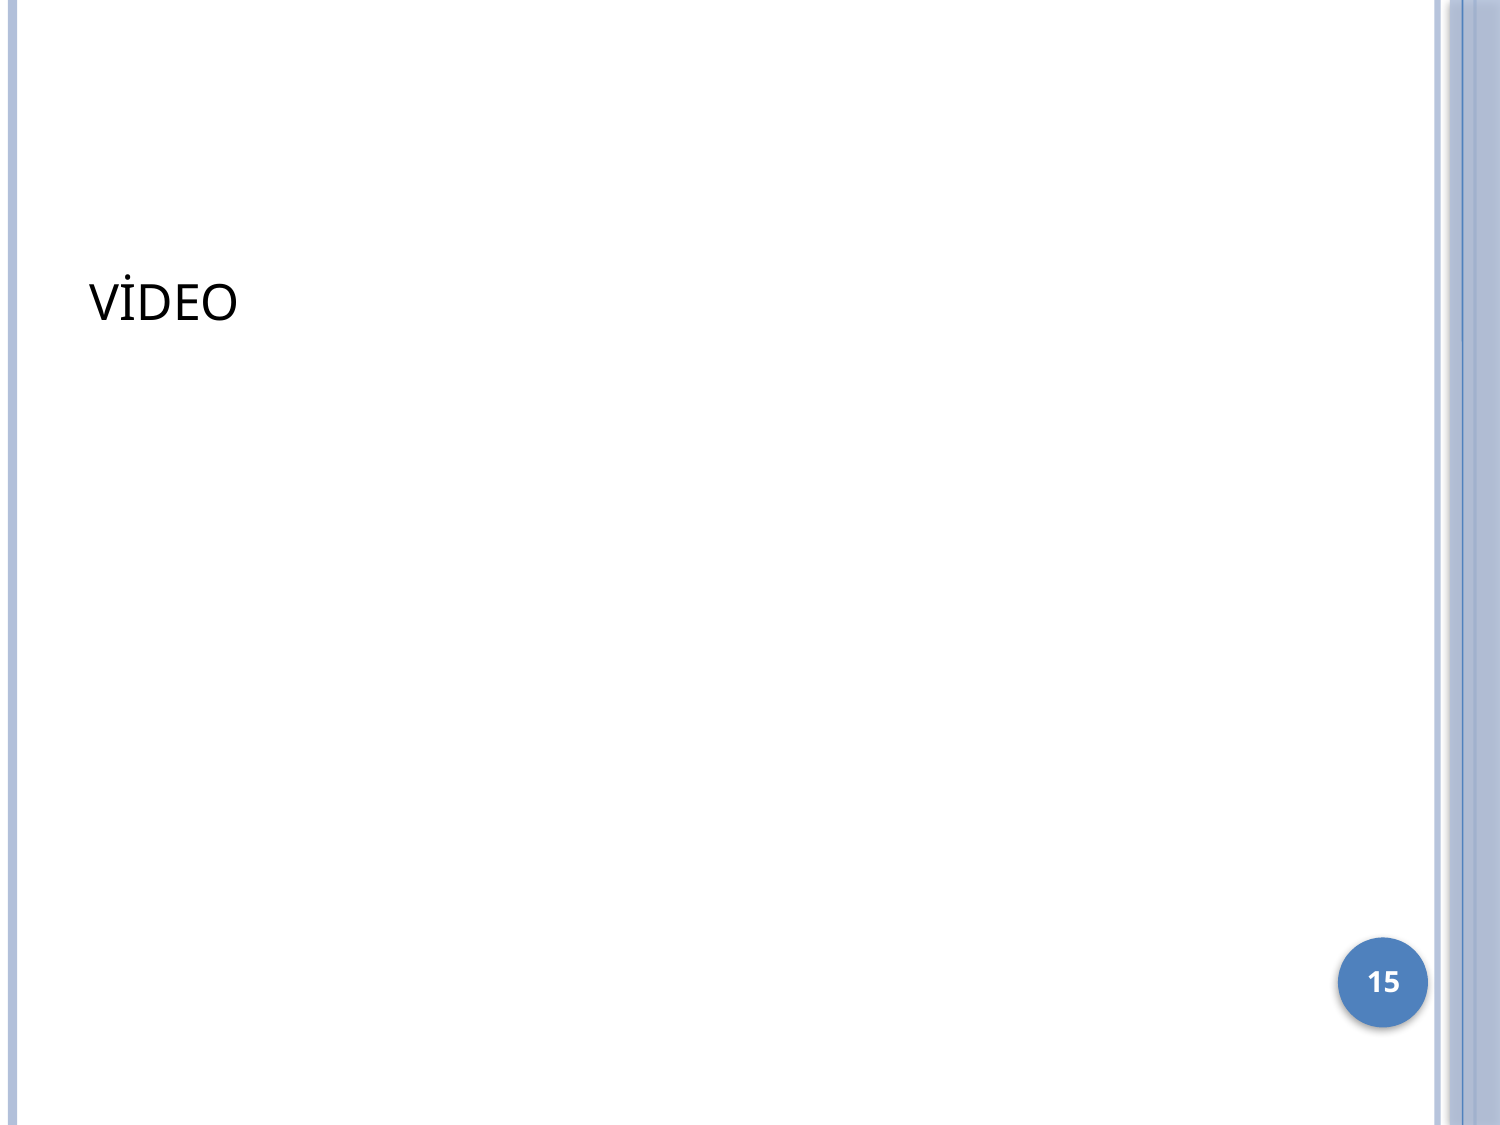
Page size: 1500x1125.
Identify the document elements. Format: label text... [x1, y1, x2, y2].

slide_number 15 [1333, 940, 1434, 1027]
list VİDEO [75, 262, 1300, 1062]
